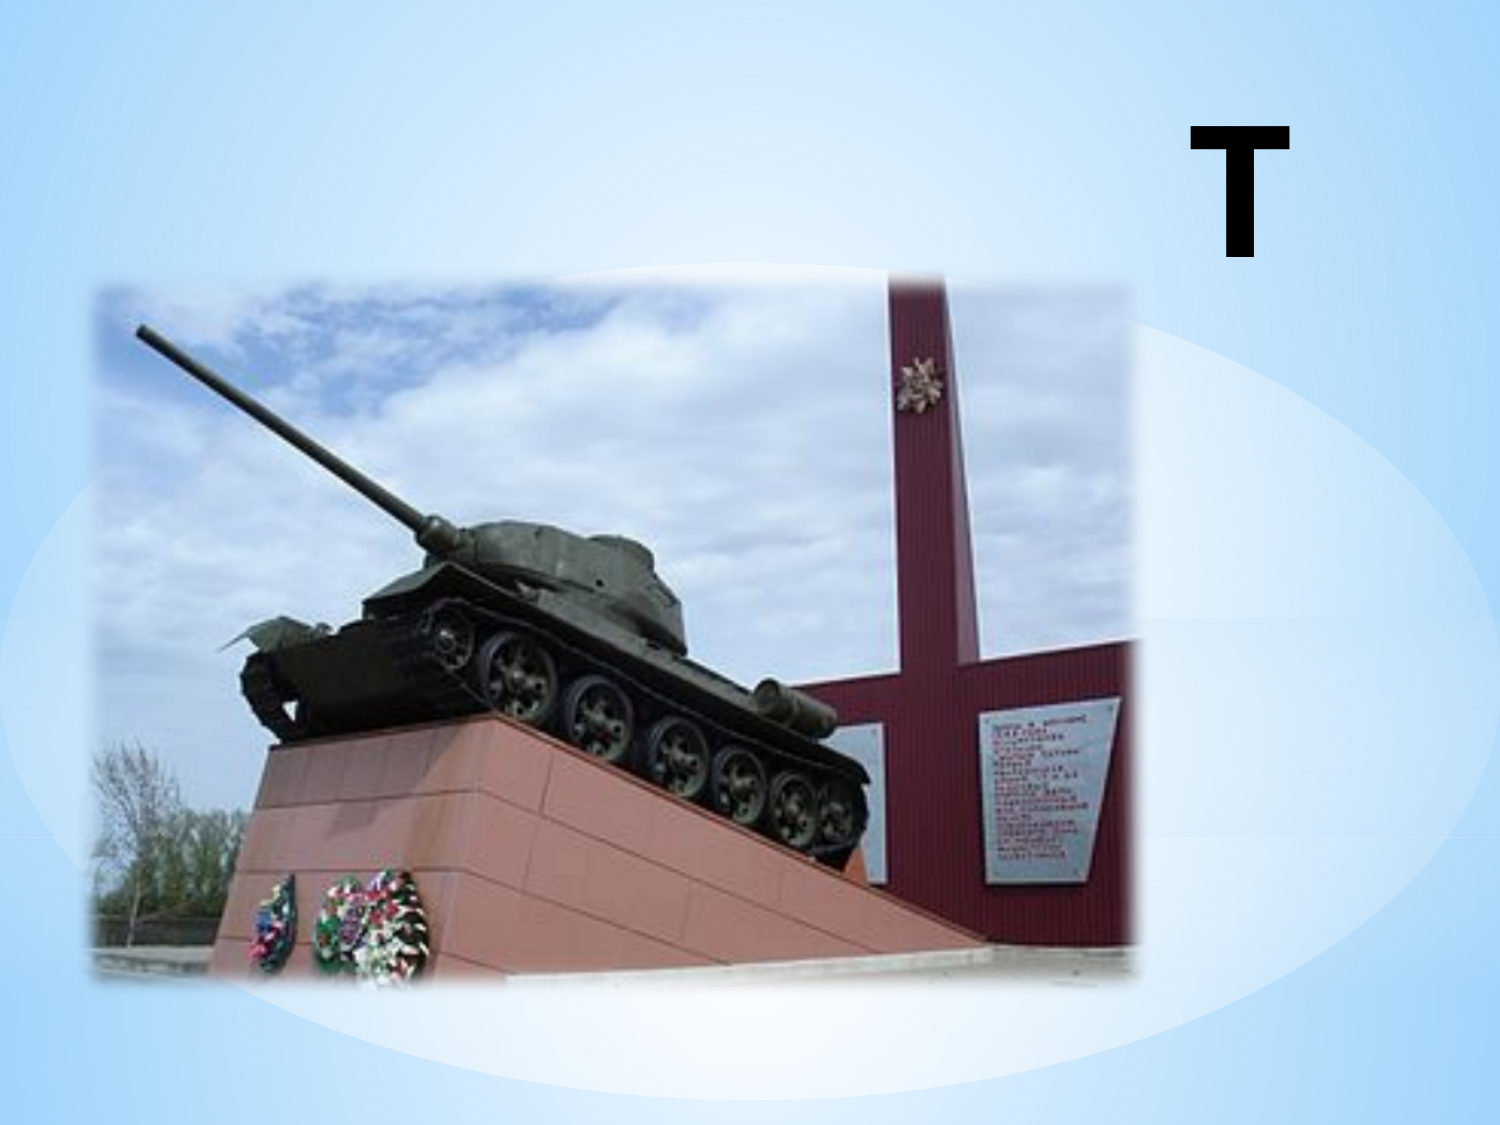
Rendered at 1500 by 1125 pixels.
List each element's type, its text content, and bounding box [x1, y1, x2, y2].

text_box Т [1092, 66, 1388, 301]
picture [76, 266, 1150, 997]
